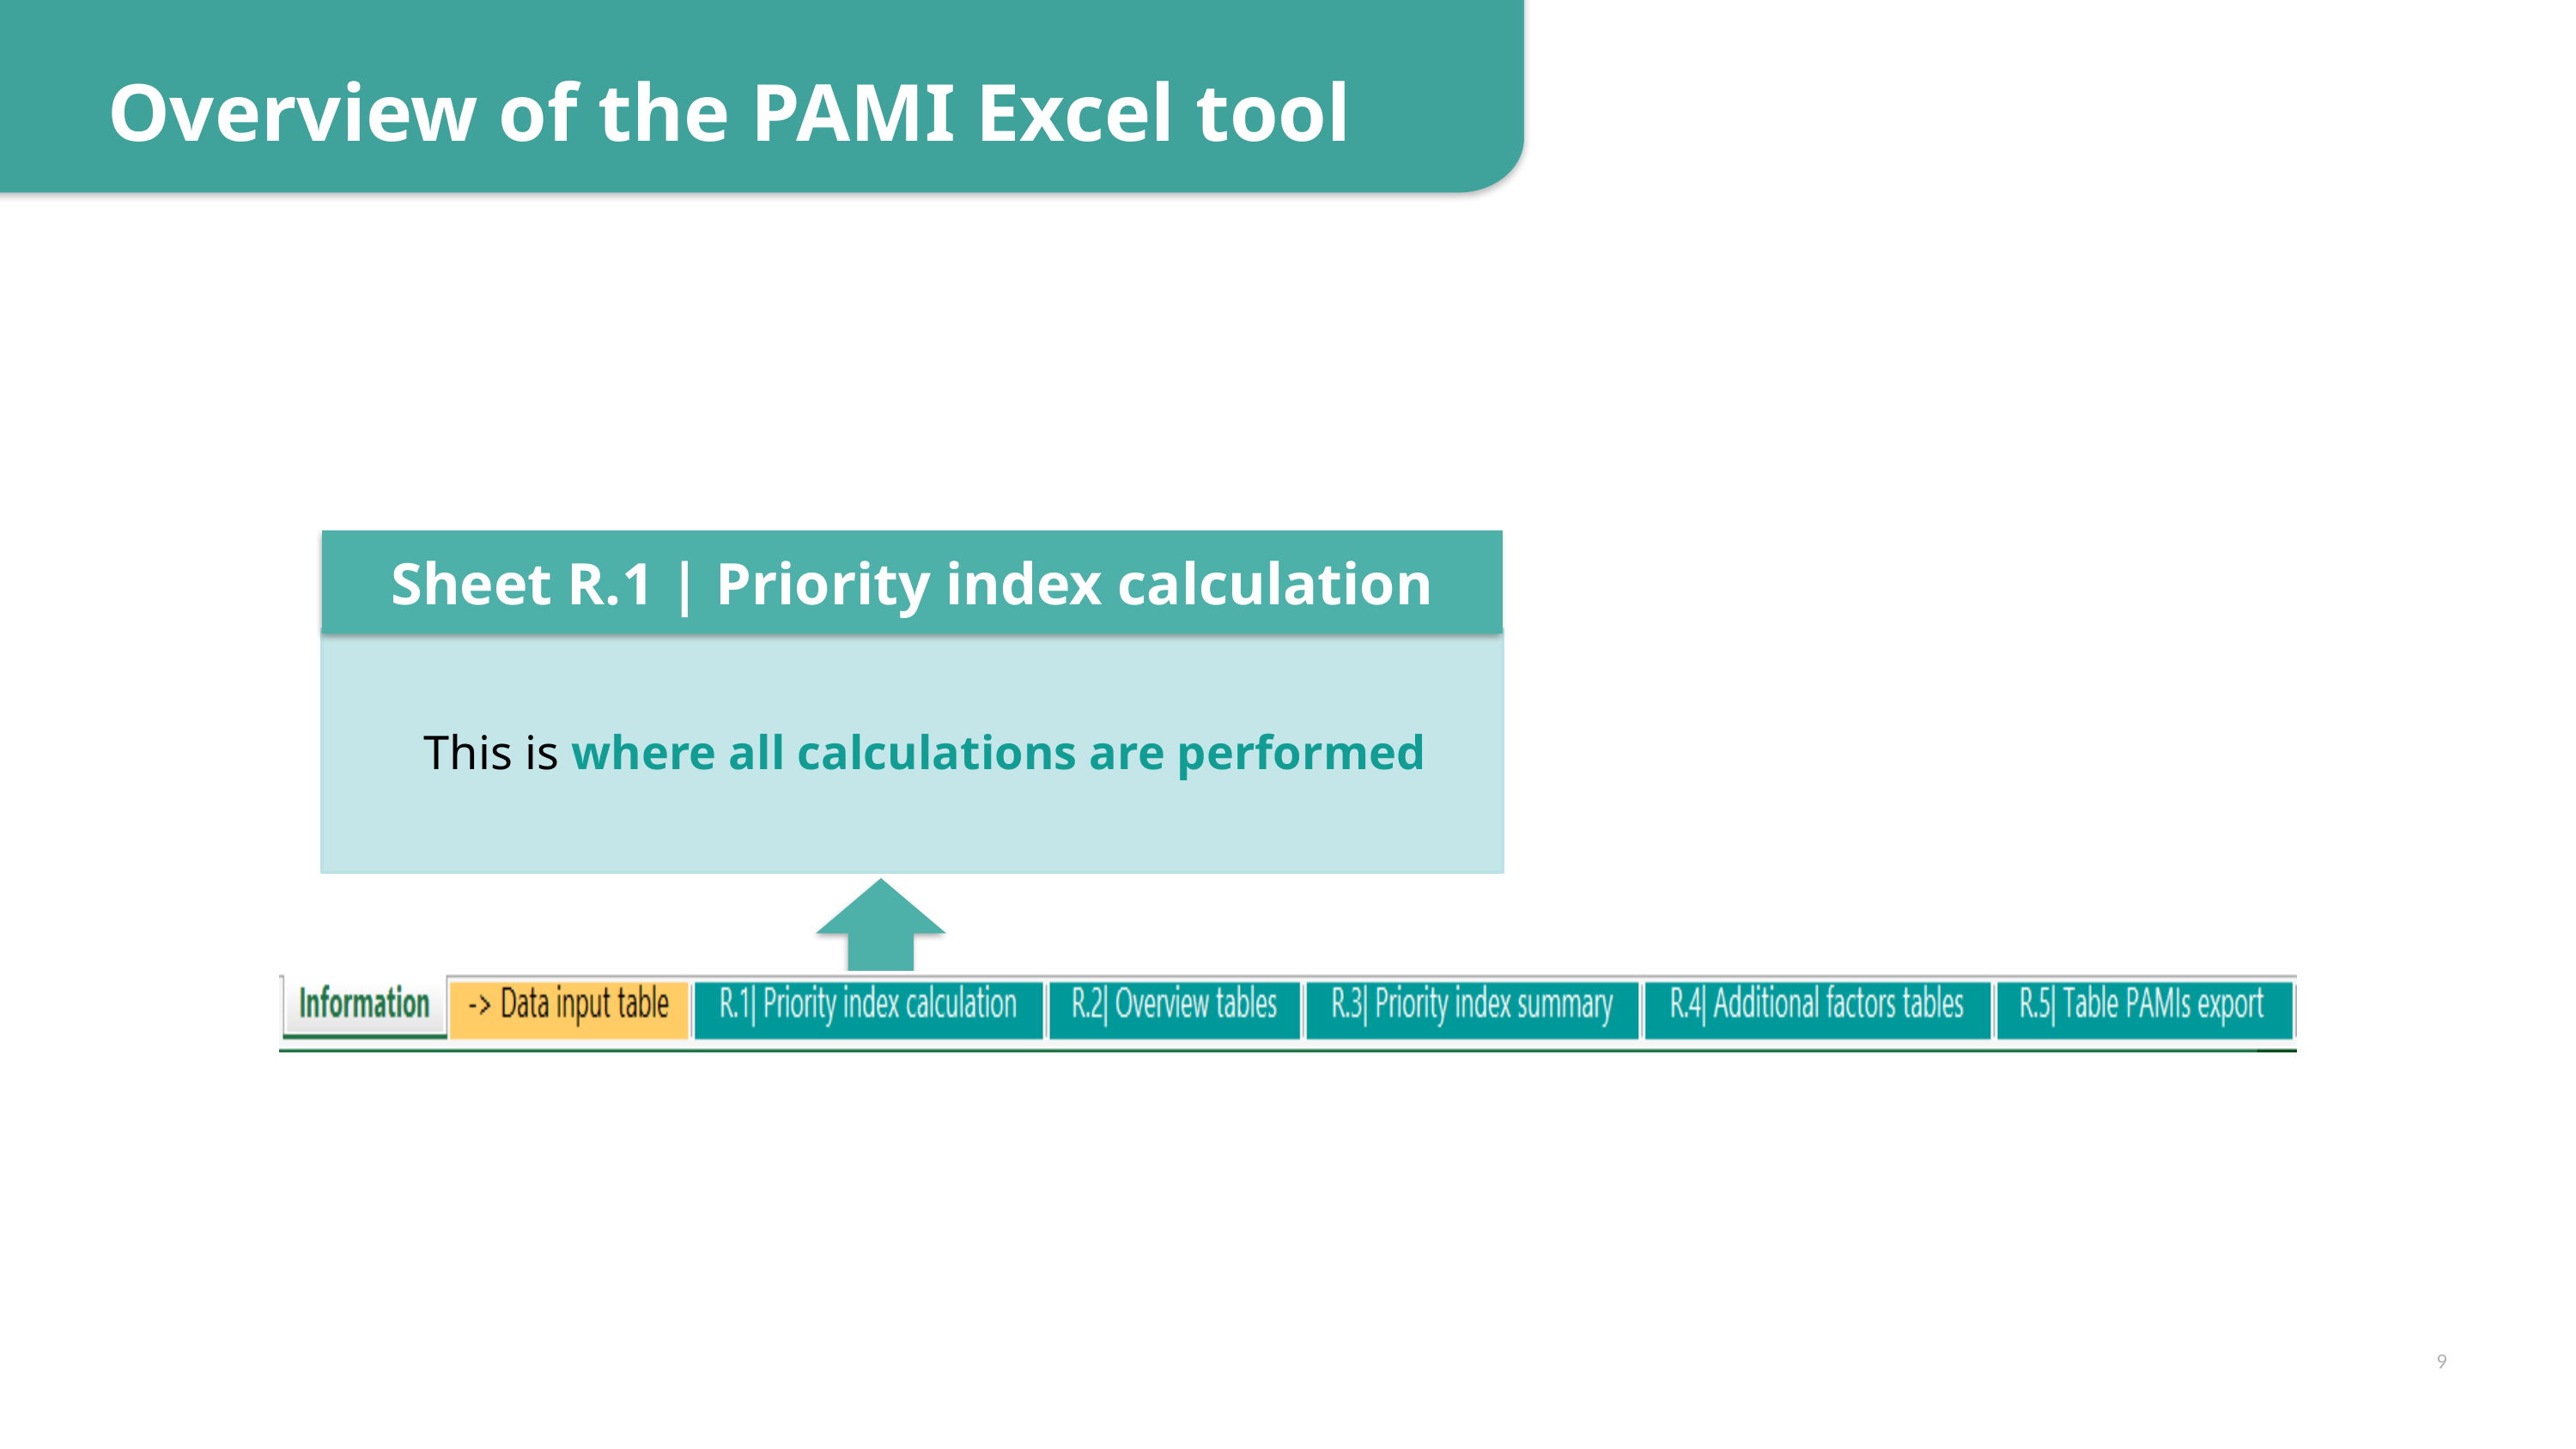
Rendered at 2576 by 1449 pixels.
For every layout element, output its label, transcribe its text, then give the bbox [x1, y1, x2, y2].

picture [279, 970, 2297, 1053]
text_box Sheet R.1 | Priority index calculation [320, 529, 1504, 635]
slide_number 9 [1855, 1347, 2447, 1373]
text_box [814, 876, 949, 970]
text_box This is where all calculations are performed [320, 642, 1504, 874]
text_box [0, 0, 1525, 292]
